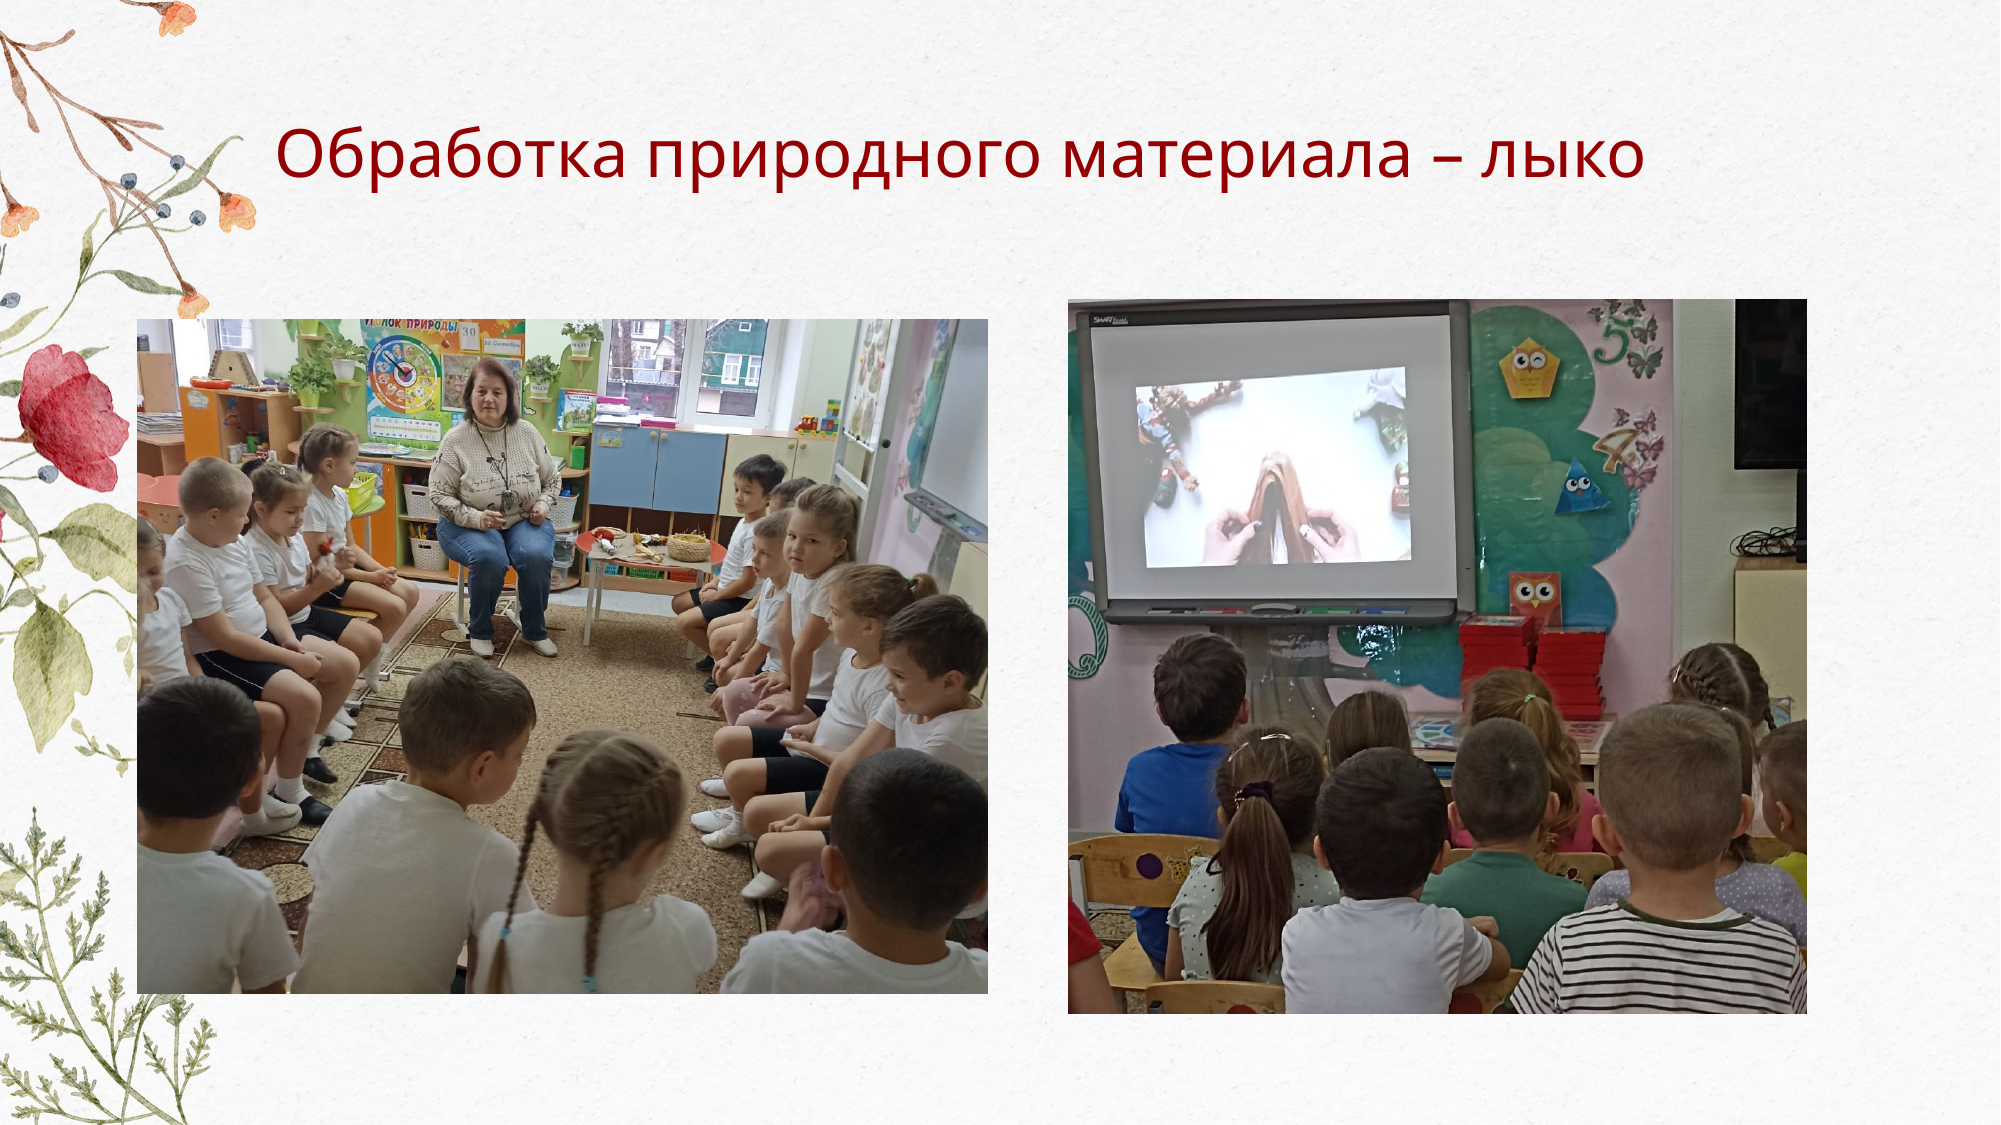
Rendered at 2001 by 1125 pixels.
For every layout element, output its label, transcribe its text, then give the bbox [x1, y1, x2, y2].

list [137, 319, 988, 994]
title Обработка природного материала – лыко [259, 107, 1863, 204]
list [1068, 299, 1806, 1014]
picture [0, 0, 2000, 1125]
